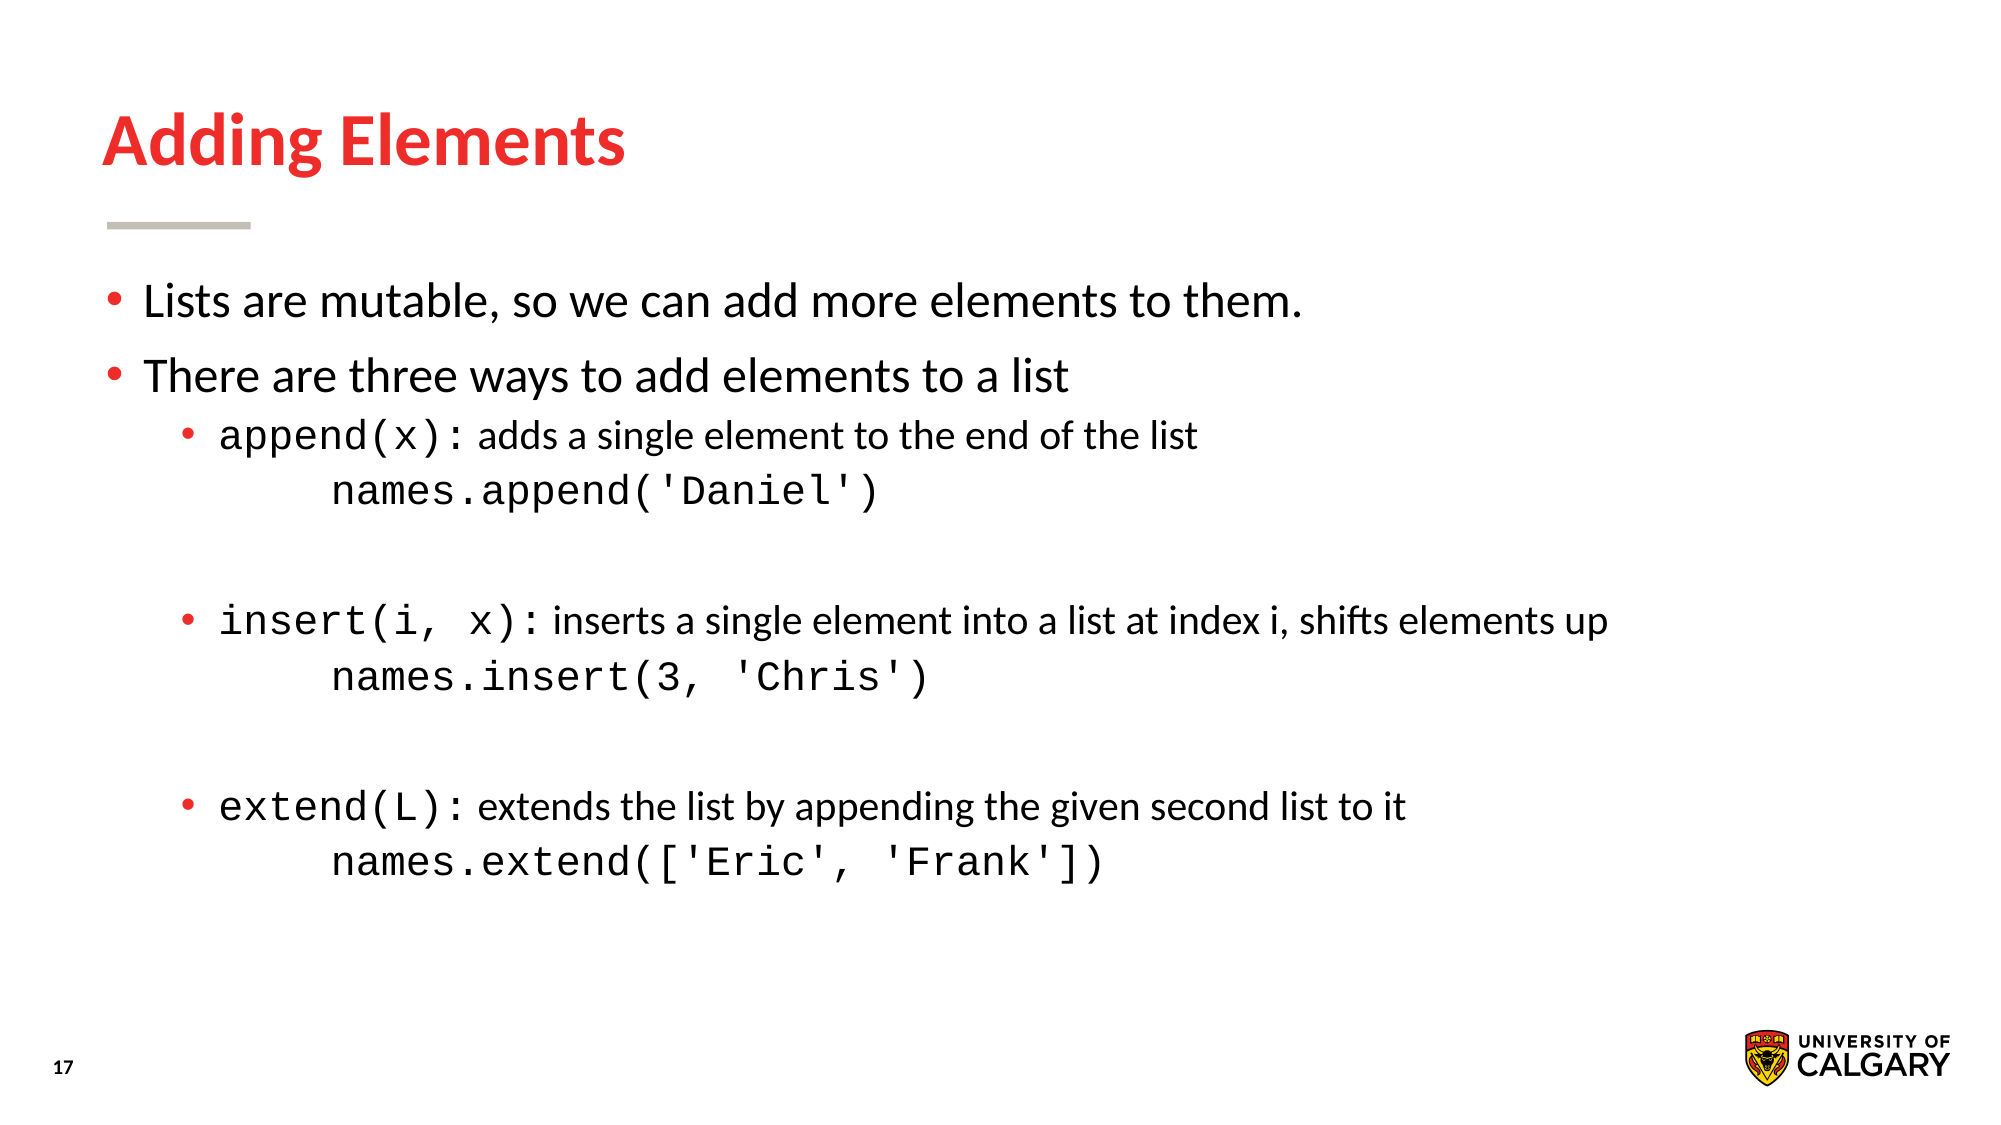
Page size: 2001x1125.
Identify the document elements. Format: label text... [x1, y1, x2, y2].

list Lists are mutable, so we can add more elements to them. There are three ways to add elements to a list append(x): adds a single element to the end of the list names.append('Daniel') insert(i, x): inserts a single element into a list at index i, shifts elements up names.insert(3, 'Chris') extend(L): extends the list by appending the given second list to it names.extend(['Eric', 'Frank']) [91, 266, 1774, 981]
picture [1722, 1012, 1973, 1099]
title Adding Elements [87, 60, 1774, 222]
